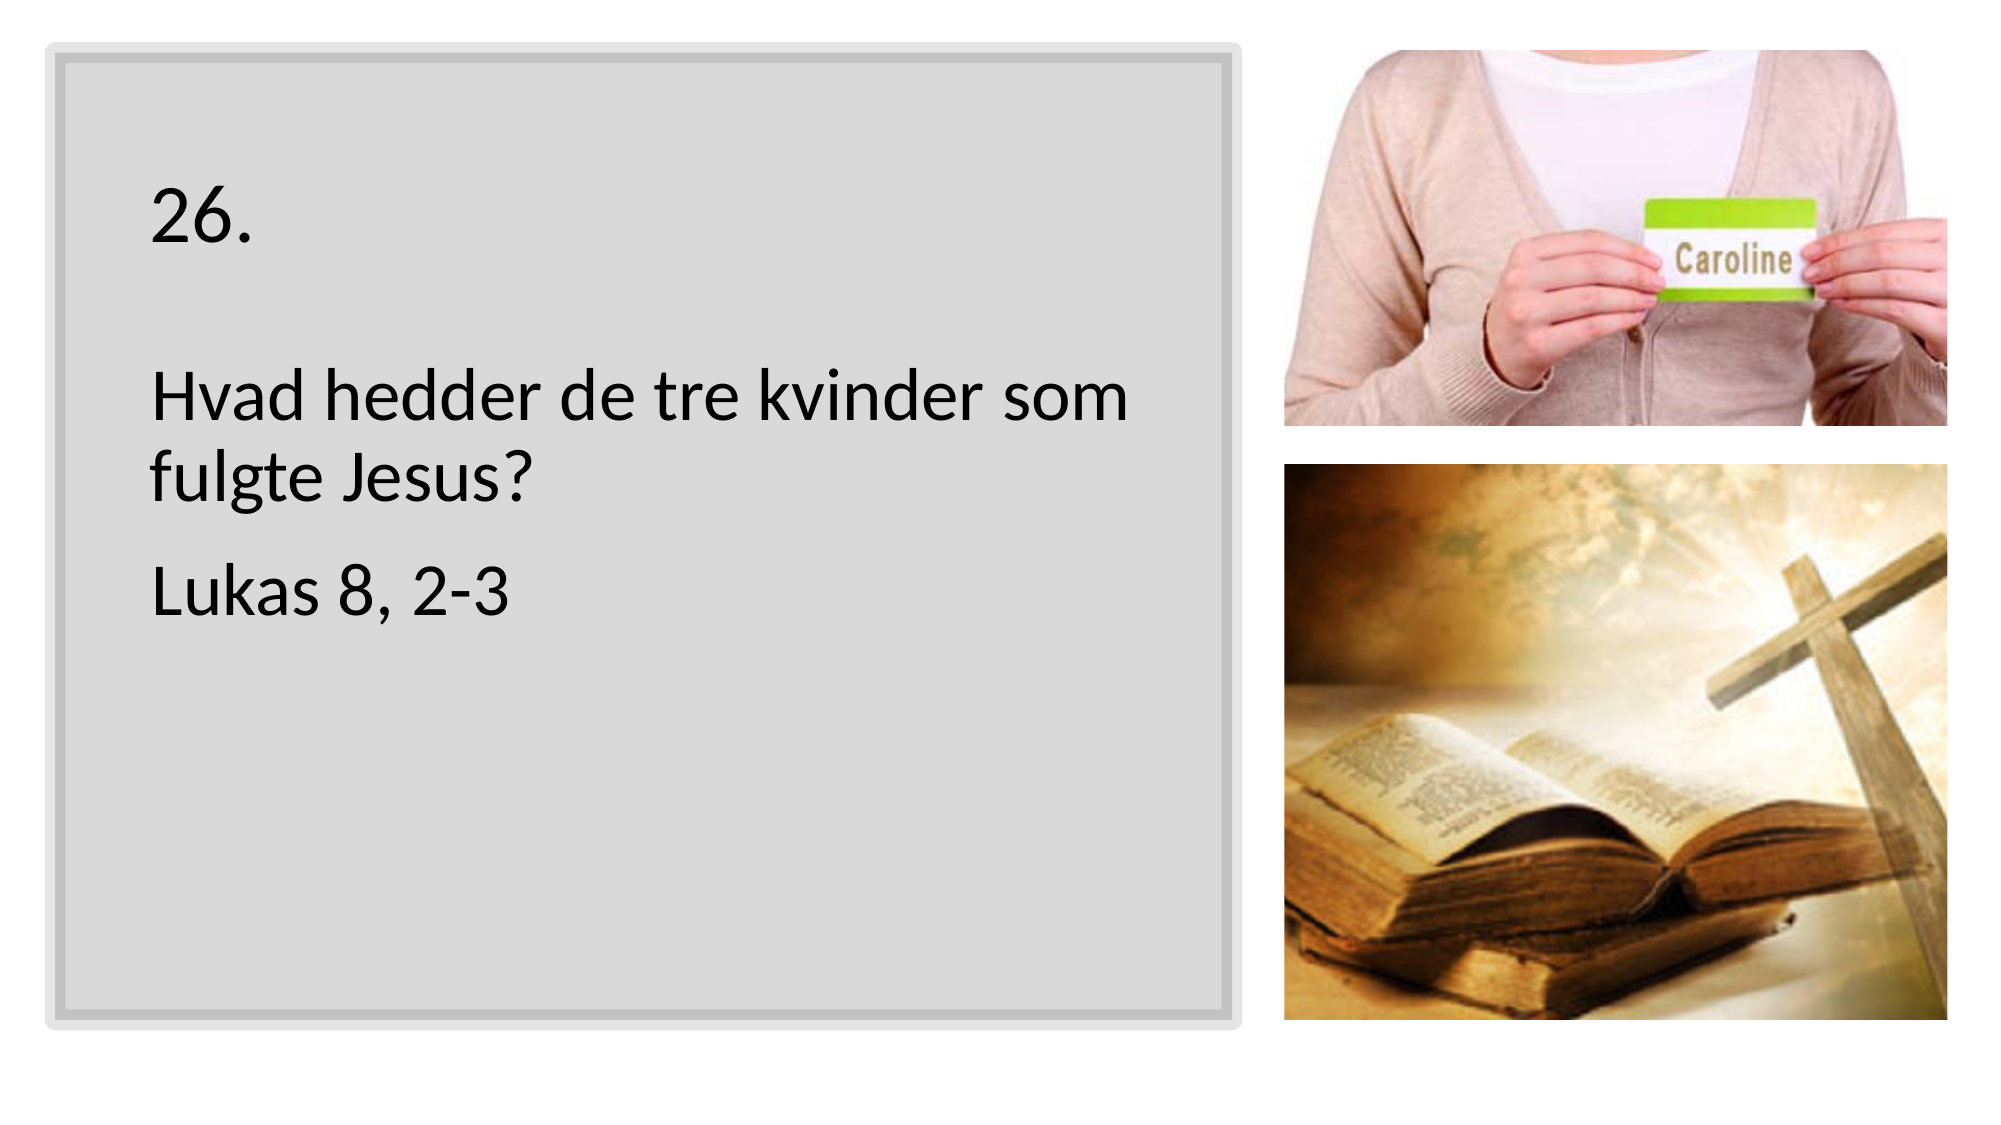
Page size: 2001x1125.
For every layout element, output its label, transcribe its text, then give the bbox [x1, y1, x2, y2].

title 26. [134, 105, 1153, 326]
picture [1284, 50, 1948, 426]
list Hvad hedder de tre kvinder som fulgte Jesus? Lukas 8, 2-3 [134, 348, 1153, 943]
picture [1284, 463, 1948, 1020]
text_box [54, 52, 1233, 1021]
